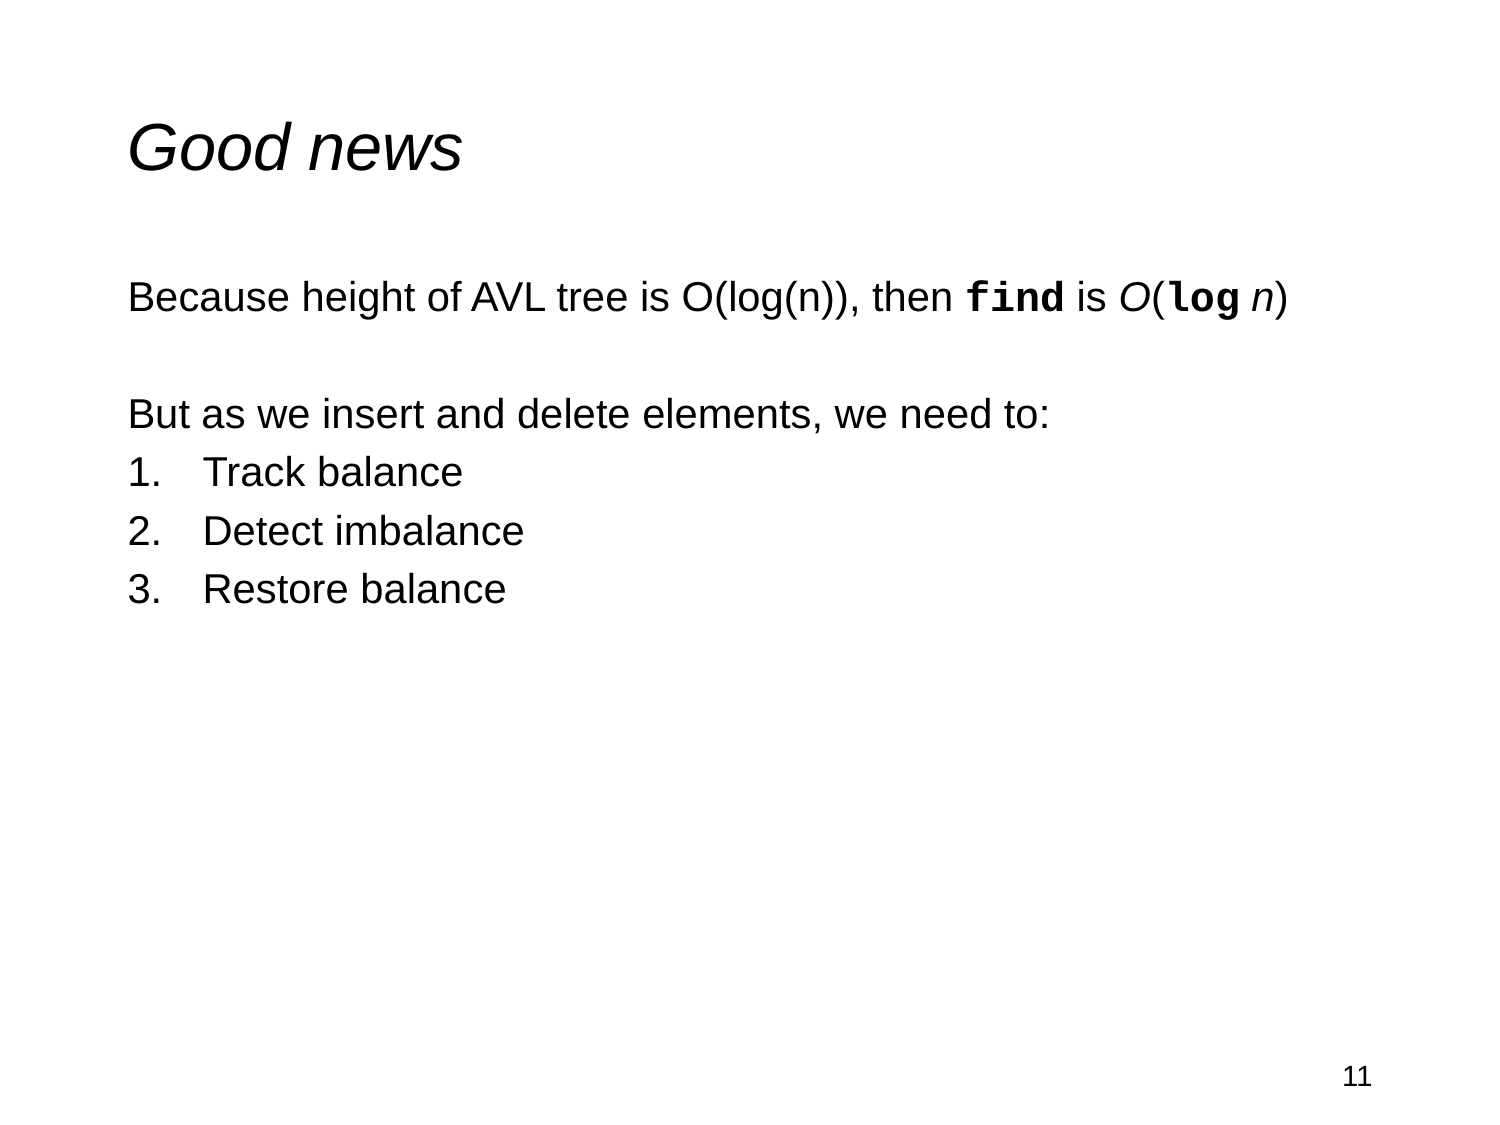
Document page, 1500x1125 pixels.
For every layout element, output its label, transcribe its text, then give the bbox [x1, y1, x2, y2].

slide_number 11 [1074, 1049, 1388, 1125]
list Because height of AVL tree is O(log(n)), then find is O(log n) But as we insert and delete elements, we need to: Track balance Detect imbalance Restore balance [112, 262, 1388, 638]
title Good news [112, 49, 1388, 238]
